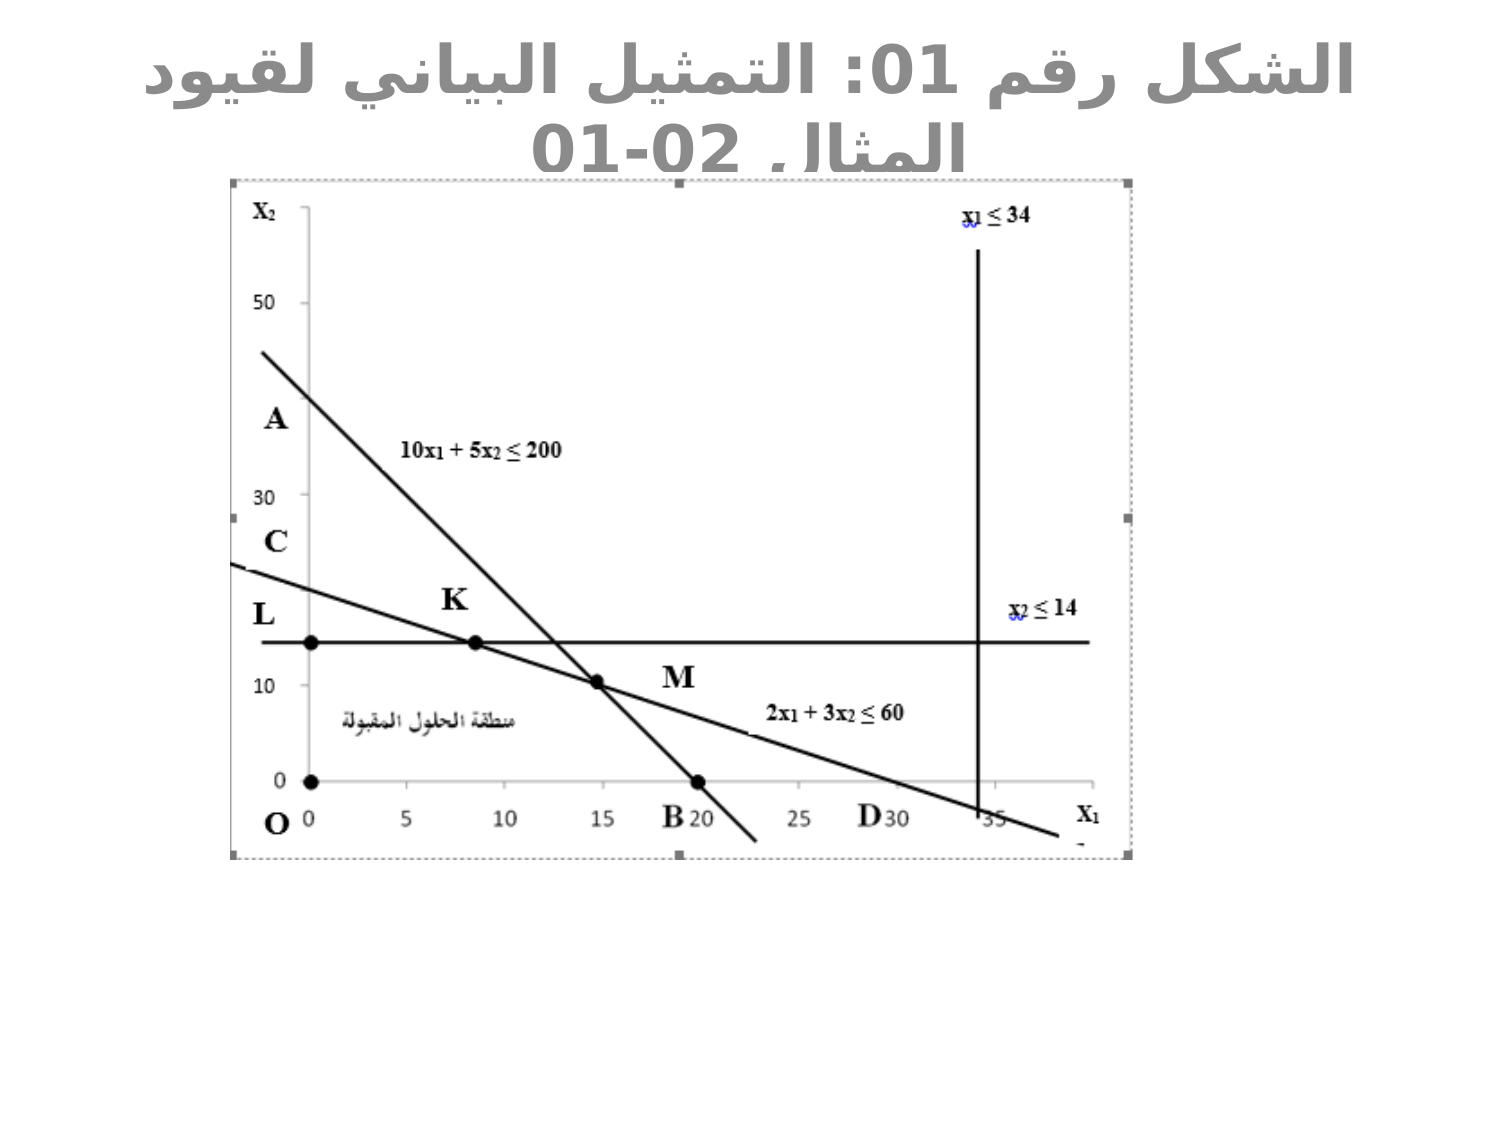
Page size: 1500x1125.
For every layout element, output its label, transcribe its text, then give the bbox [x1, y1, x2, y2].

picture [229, 172, 1151, 860]
subtitle الشكل رقم 01: التمثيل البياني لقيود المثال 02-01 [17, 19, 1483, 1106]
